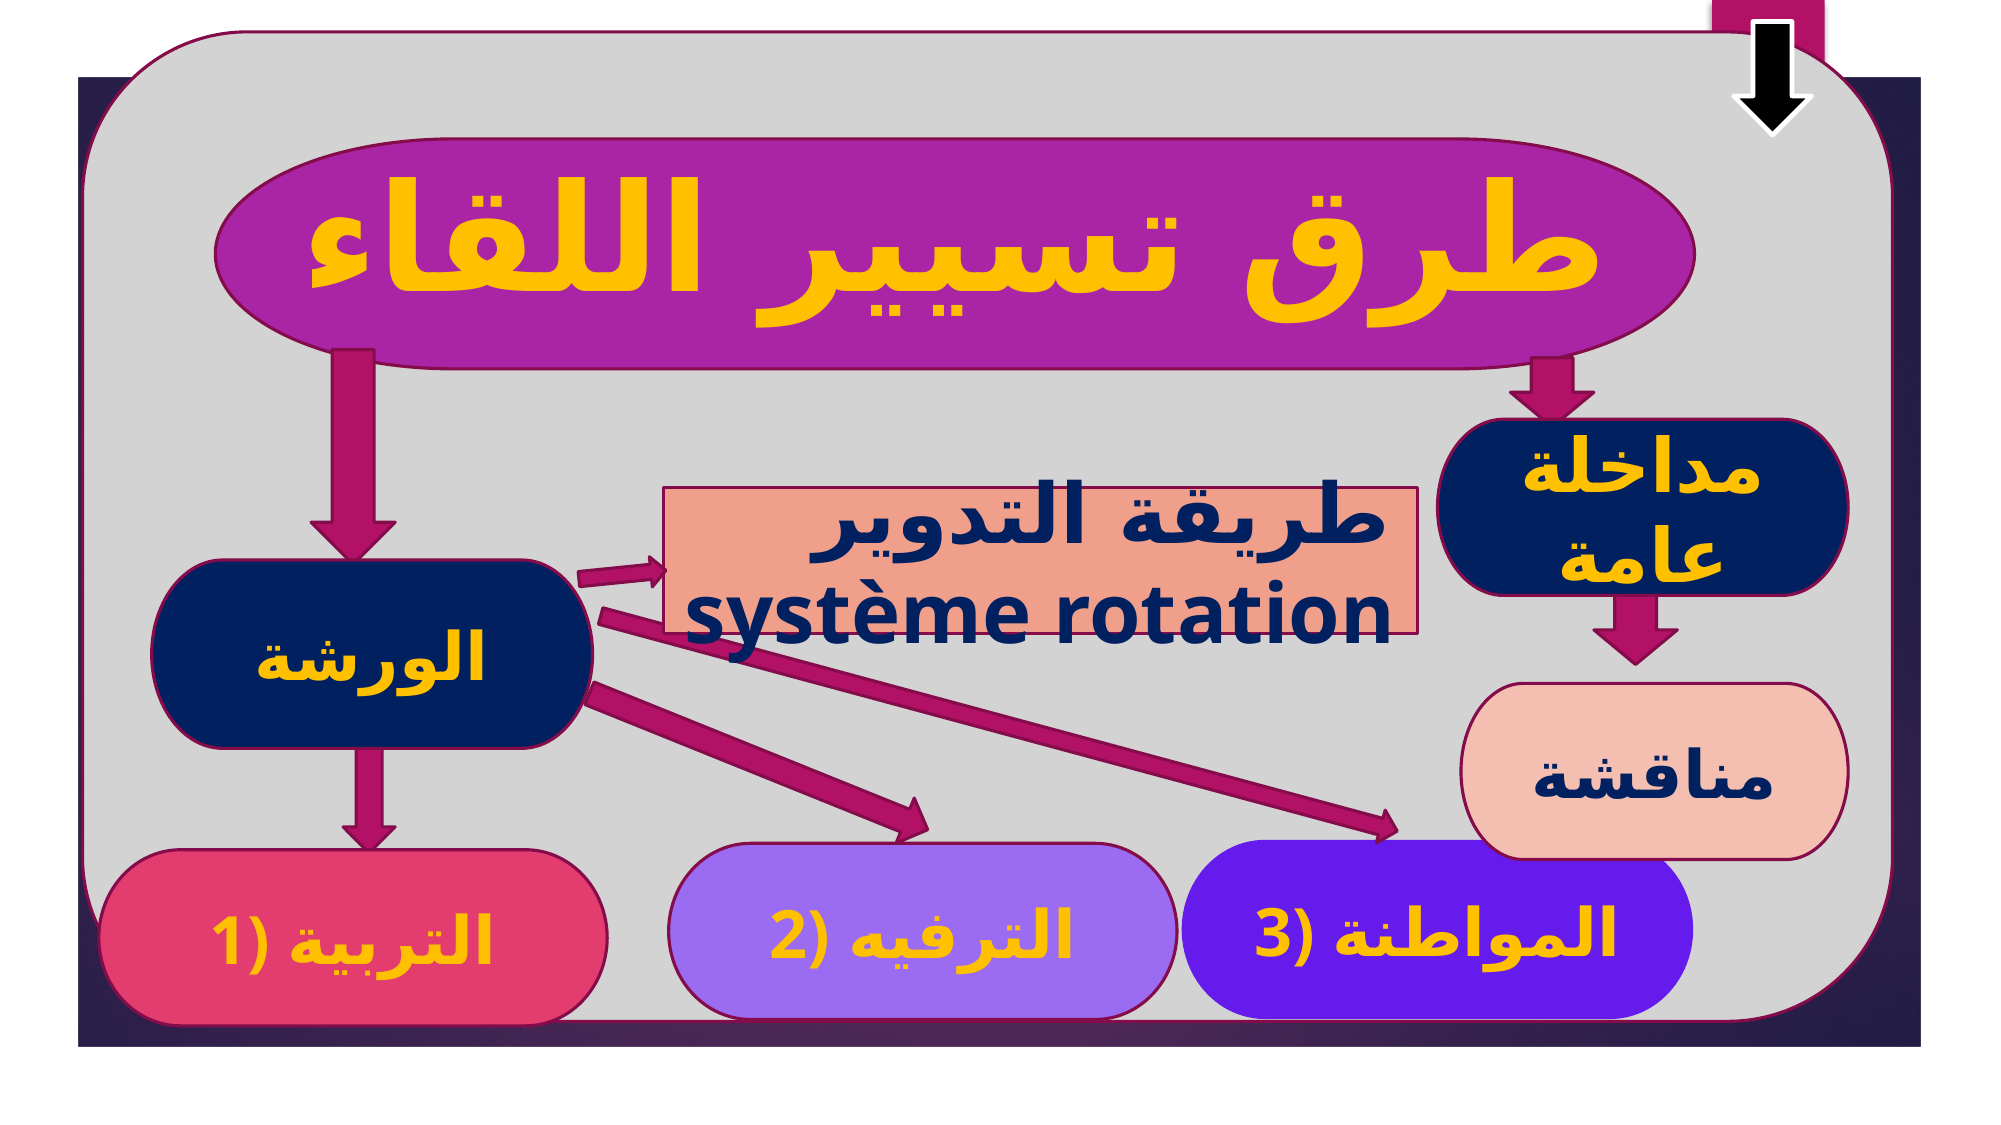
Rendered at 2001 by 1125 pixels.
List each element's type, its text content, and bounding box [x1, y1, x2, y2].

text_box طرق تسيير اللقاء [213, 137, 1697, 371]
text_box طريقة التدوير système rotation [662, 486, 1419, 635]
text_box الورشة [150, 558, 595, 750]
text_box مناقشة [1459, 681, 1850, 862]
text_box مداخلة عامة [1435, 417, 1850, 597]
text_box [576, 555, 668, 589]
text_box [80, 30, 1895, 1023]
text_box 2) الترفيه [667, 841, 1179, 1022]
text_box [1731, 19, 1814, 138]
text_box [1508, 356, 1596, 417]
text_box [596, 606, 1399, 845]
text_box [584, 680, 930, 841]
text_box [1592, 593, 1679, 666]
text_box [341, 750, 397, 848]
text_box 3) المواطنة [1181, 839, 1694, 1020]
text_box [309, 347, 397, 558]
text_box 1) التربية [97, 848, 609, 1028]
